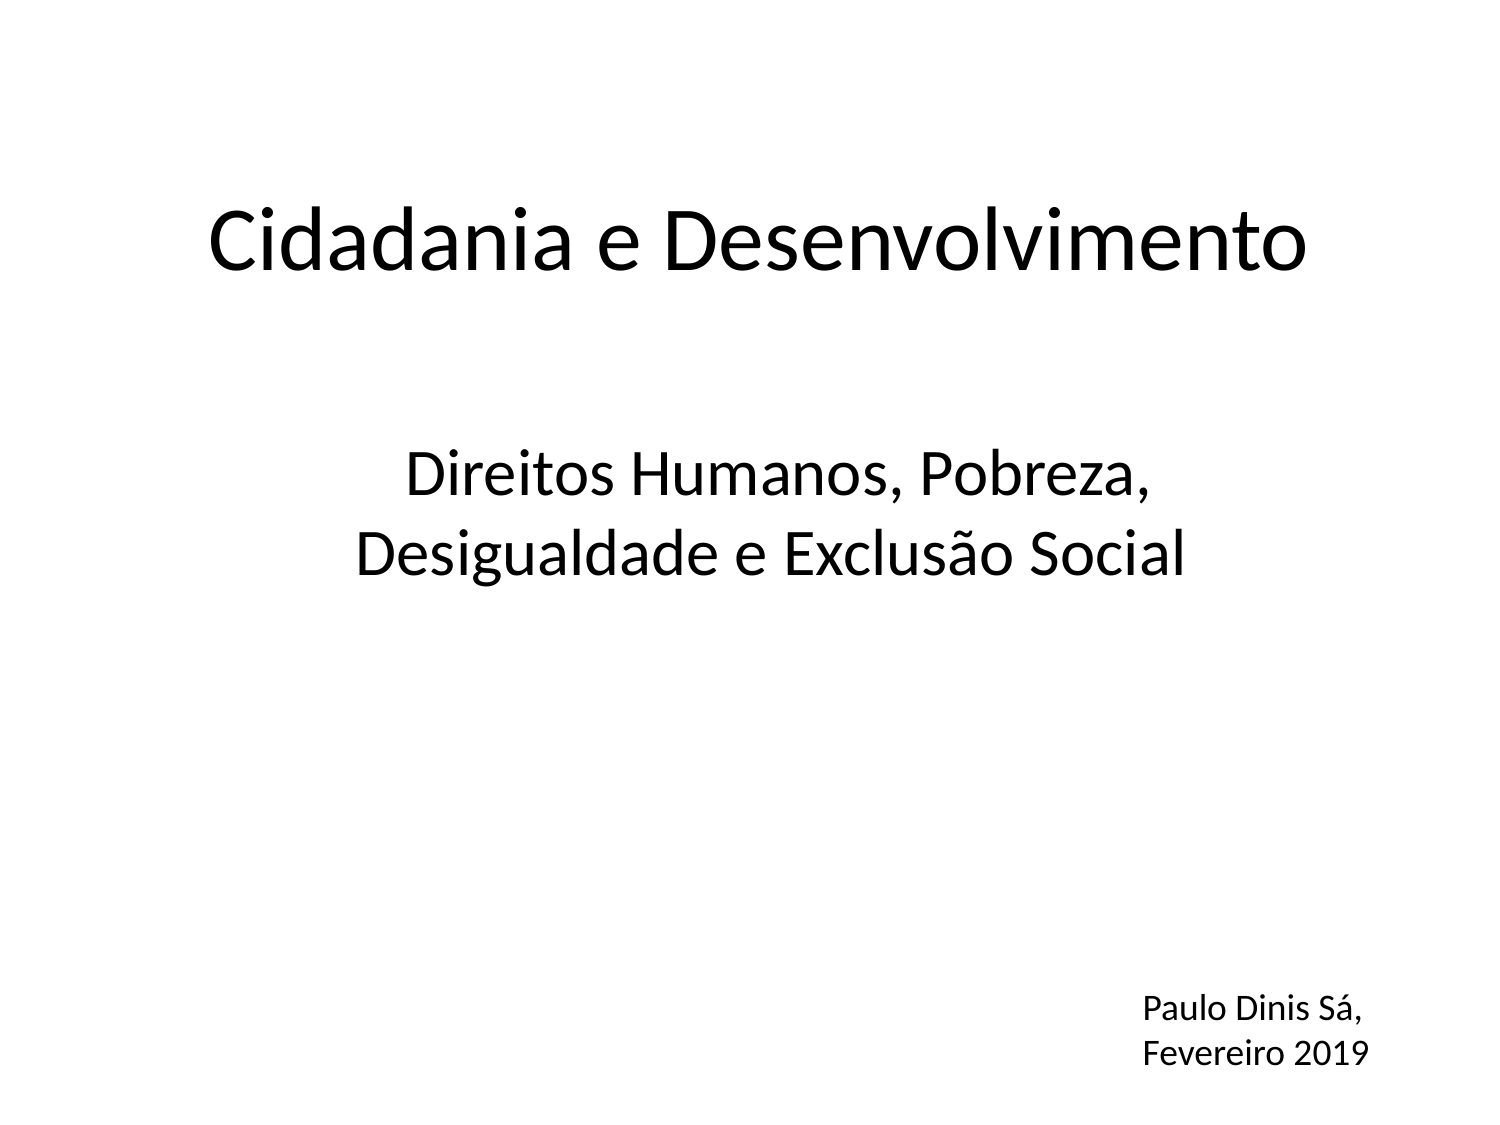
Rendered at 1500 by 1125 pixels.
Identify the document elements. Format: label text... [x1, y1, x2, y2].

text_box Paulo Dinis Sá, Fevereiro 2019 [1128, 975, 1436, 1081]
subtitle Direitos Humanos, Pobreza, Desigualdade e Exclusão Social [253, 420, 1304, 709]
title Cidadania e Desenvolvimento [112, 113, 1388, 355]
